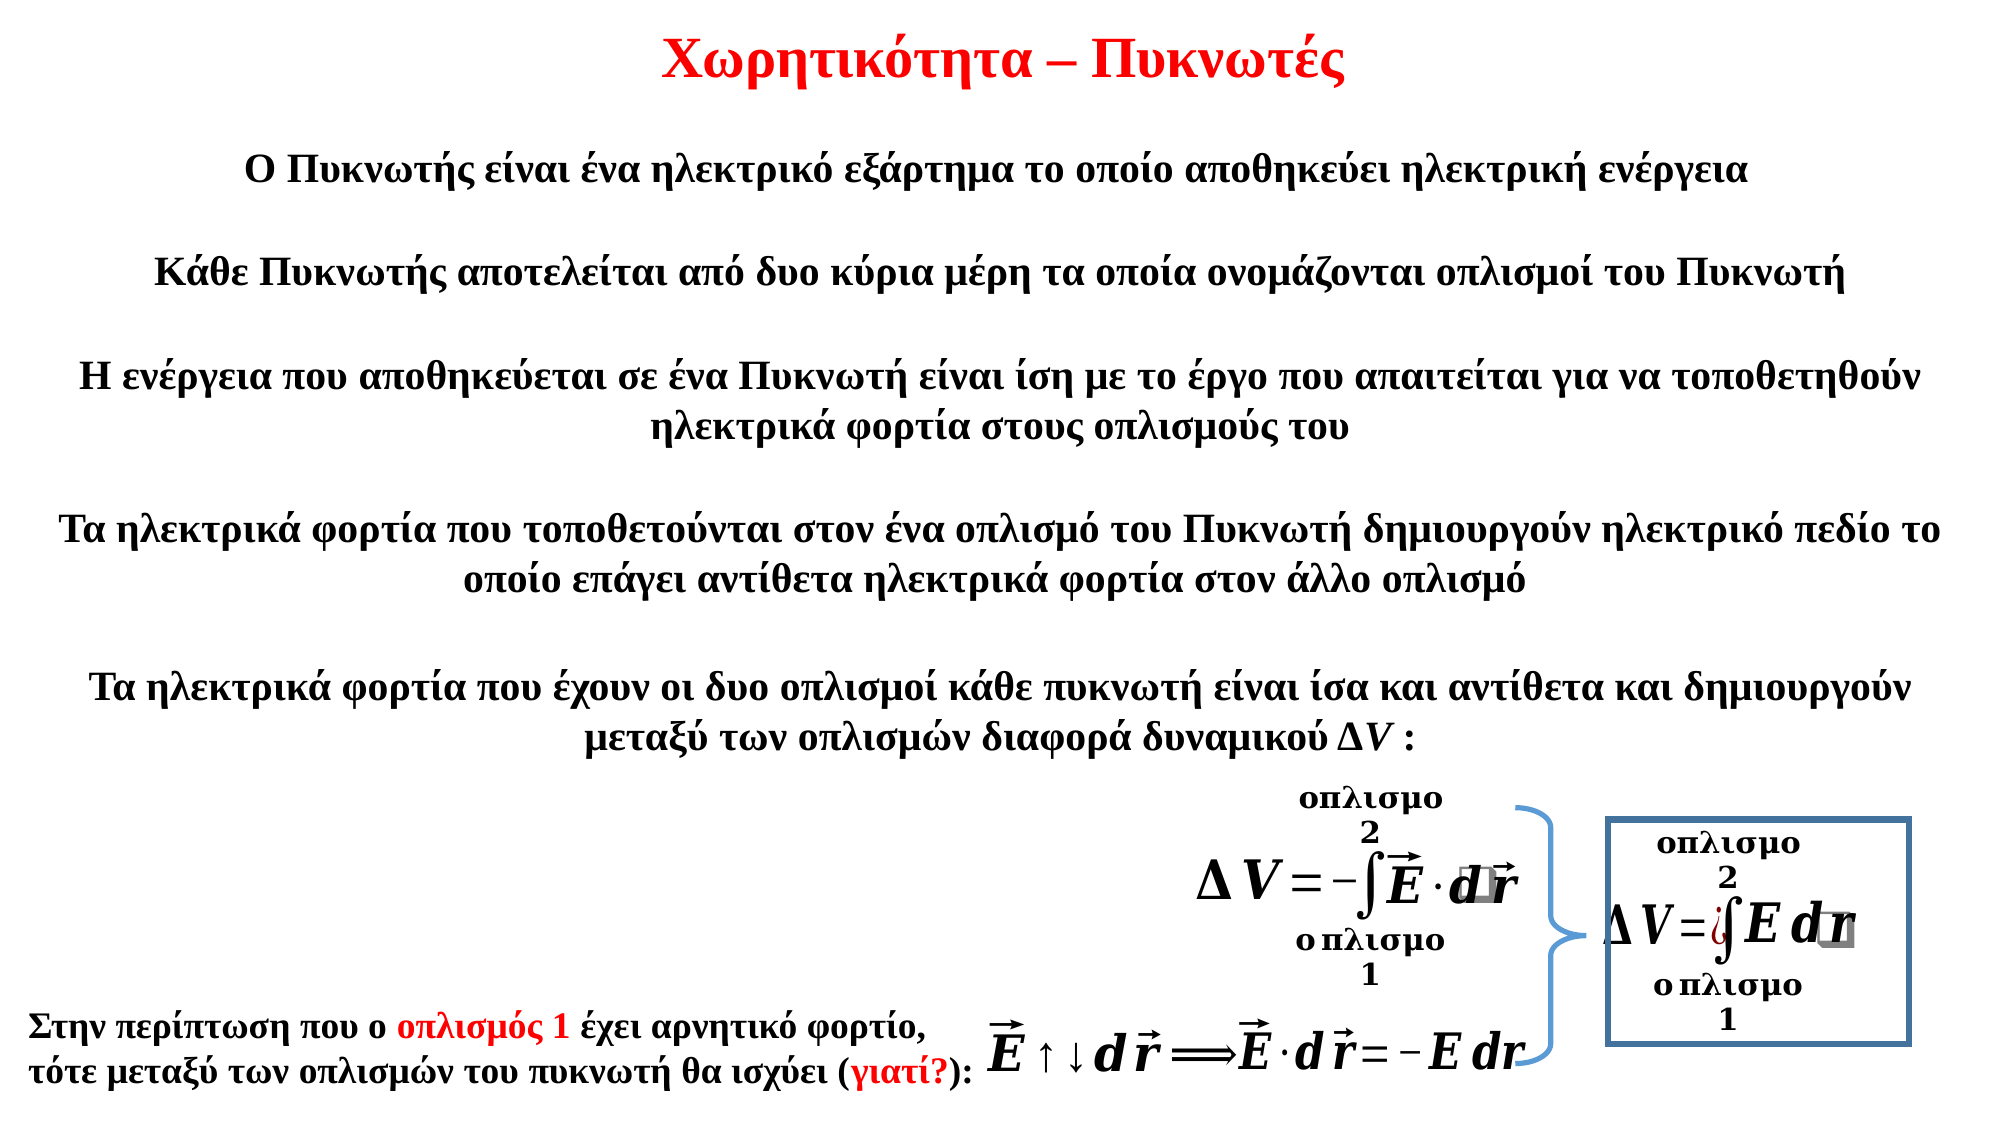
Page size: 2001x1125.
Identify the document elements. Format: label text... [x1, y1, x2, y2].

text_box Η ενέργεια που αποθηκεύεται σε ένα Πυκνωτή είναι ίση με το έργο που απαιτείται για να τοποθετηθούν ηλεκτρικά φορτία στους οπλισμούς του [13, 340, 1988, 456]
text_box Ο Πυκνωτής είναι ένα ηλεκτρικό εξάρτημα το οποίο αποθηκεύει ηλεκτρική ενέργεια [5, 132, 1988, 198]
text_box Χωρητικότητα – Πυκνωτές [5, 2, 2000, 116]
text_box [13, 993, 1240, 1100]
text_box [1515, 807, 1910, 1064]
text_box Τα ηλεκτρικά φορτία που έχουν οι δυο οπλισμοί κάθε πυκνωτή είναι ίσα και αντίθετα και δημιουργούν μεταξύ των οπλισμών διαφορά δυναμικού ΔV : [13, 651, 1988, 766]
text_box Κάθε Πυκνωτής αποτελείται από δυο κύρια μέρη τα οποία ονομάζονται οπλισμοί του Πυκνωτή [13, 236, 1988, 302]
text_box Τα ηλεκτρικά φορτία που τοποθετούνται στον ένα οπλισμό του Πυκνωτή δημιουργούν ηλεκτρικό πεδίο το οποίο επάγει αντίθετα ηλεκτρικά φορτία στον άλλο οπλισμό [13, 493, 1988, 609]
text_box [1195, 780, 1521, 993]
